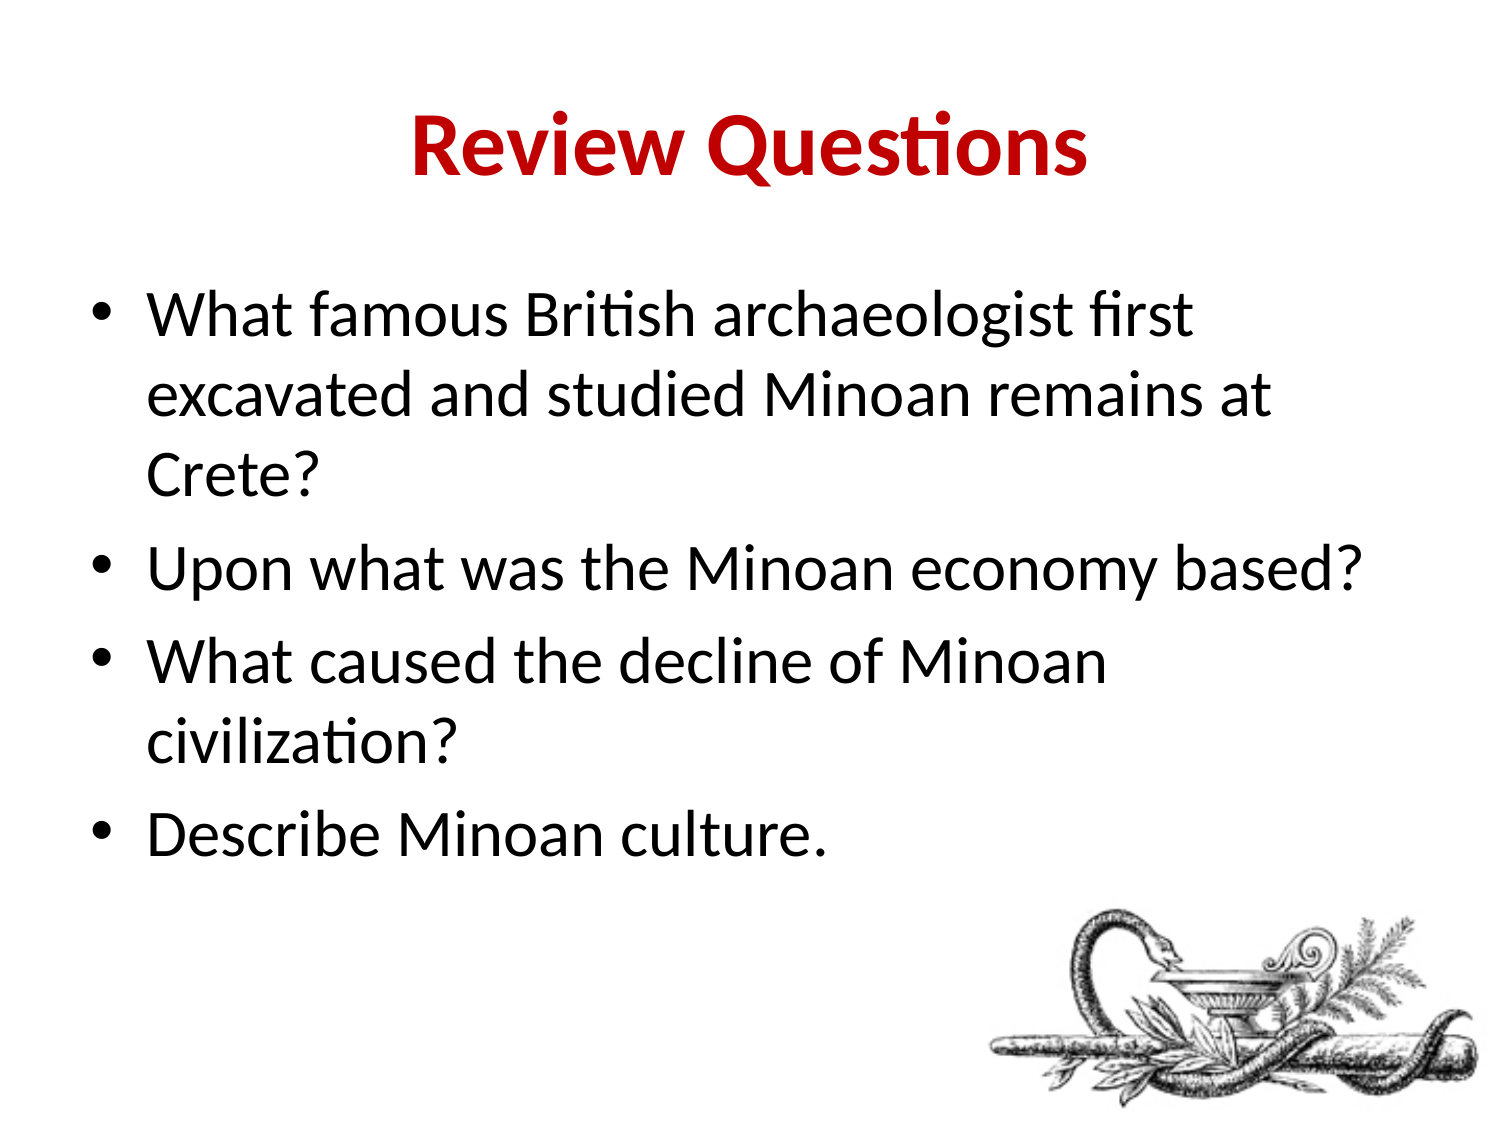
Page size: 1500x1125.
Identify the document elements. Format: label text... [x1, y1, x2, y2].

picture [972, 893, 1500, 1125]
list What famous British archaeologist first excavated and studied Minoan remains at Crete? Upon what was the Minoan economy based? What caused the decline of Minoan civilization? Describe Minoan culture. [75, 262, 1425, 1005]
title Review Questions [75, 45, 1425, 233]
